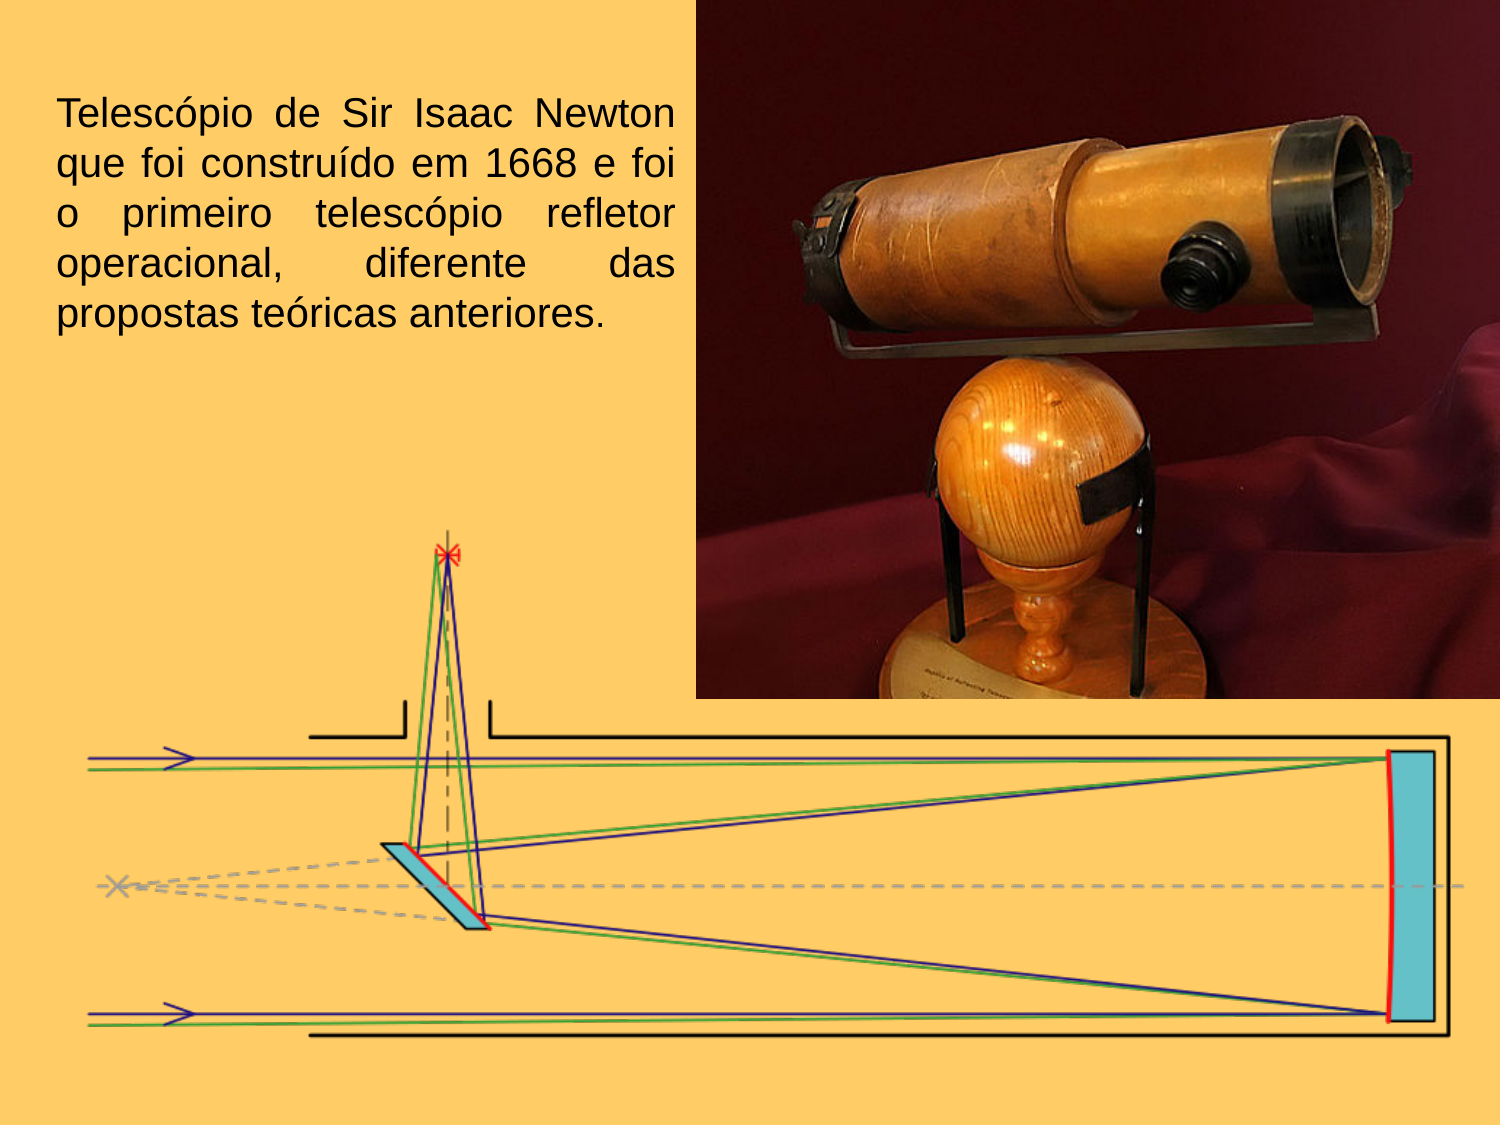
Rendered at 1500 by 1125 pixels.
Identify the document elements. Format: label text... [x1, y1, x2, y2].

picture [50, 0, 1500, 1072]
text_box Telescópio de Sir Isaac Newton que foi construído em 1668 e foi o primeiro telescópio refletor operacional, diferente das propostas teóricas anteriores. [41, 78, 691, 343]
